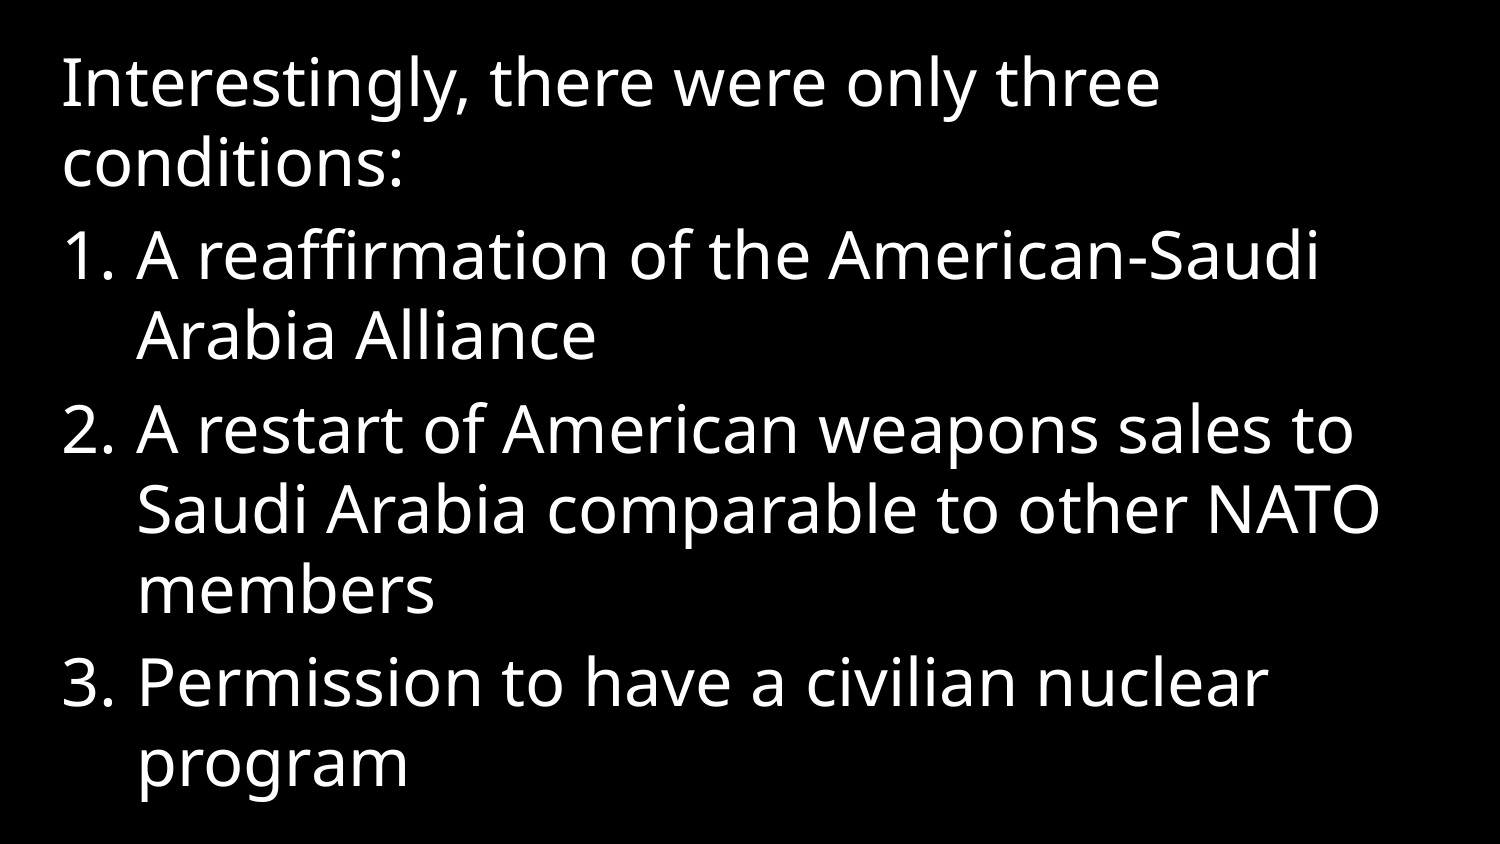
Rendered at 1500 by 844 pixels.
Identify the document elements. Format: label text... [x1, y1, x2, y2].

subtitle Interestingly, there were only three conditions: A reaffirmation of the American-Saudi Arabia Alliance A restart of American weapons sales to Saudi Arabia comparable to other NATO members Permission to have a civilian nuclear program [50, 34, 1450, 797]
